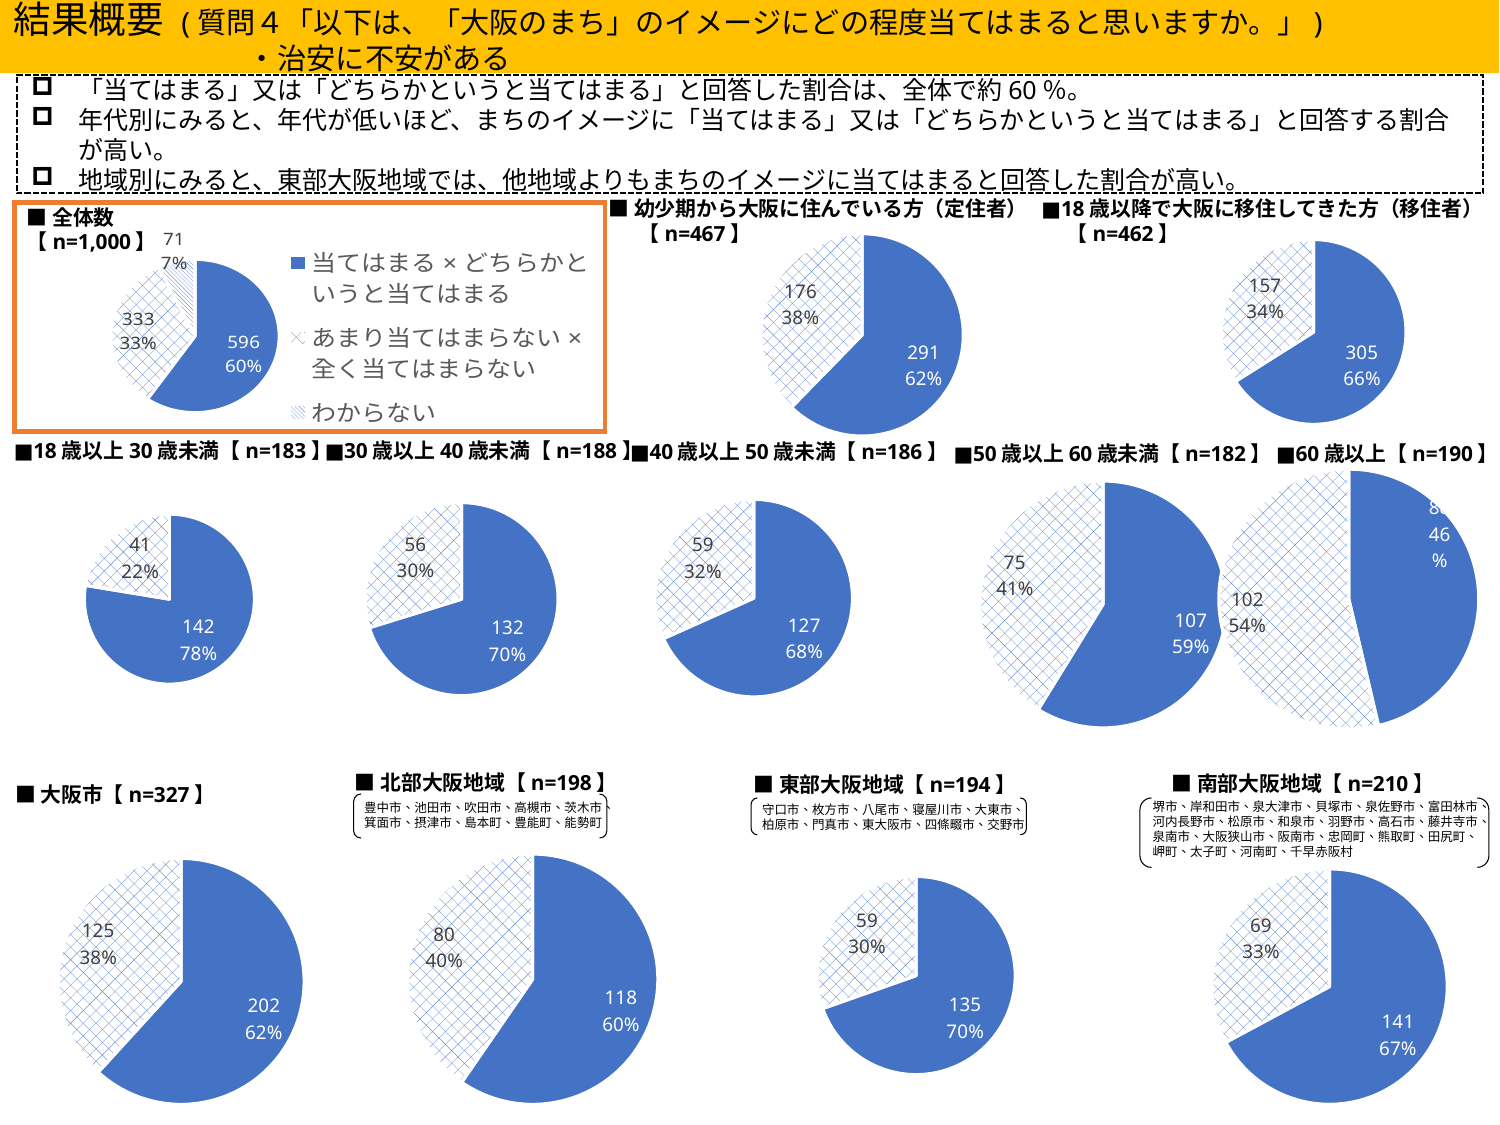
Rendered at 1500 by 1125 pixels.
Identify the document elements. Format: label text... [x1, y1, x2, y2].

text_box ■50歳以上60歳未満【n=182】 [1055, 432, 1261, 462]
text_box ■30歳以上40歳未満【n=188】 [309, 429, 670, 462]
text_box ■東部大阪地域【n=194】 [738, 763, 1062, 804]
chart [1139, 834, 1483, 1110]
text_box 堺市、岸和田市、泉大津市、貝塚市、泉佐野市、富田林市、 河内長野市、松原市、和泉市、羽野市、高石市、藤井寺市、 泉南市、大阪狭山市、阪南市、忠岡町、熊取町、田尻町、 岬町、太子町、河南町、千早赤阪村 [1137, 791, 1500, 867]
text_box 結果概要 (質問４「以下は、「大阪のまち」のイメージにどの程度当てはまると思いますか。」) ・治安に不安がある [0, 0, 1500, 74]
text_box ■幼少期から大阪に住んでいる方（定住者） 【n=467】 [593, 188, 1026, 254]
chart [26, 204, 608, 450]
text_box ■全体数 【n=1,000】 [11, 196, 260, 262]
text_box ■18歳以上30歳未満【n=183】 [0, 429, 309, 462]
text_box ■大阪市【n=327】 [0, 773, 324, 814]
text_box 「当てはまる」又は「どちらかというと当てはまる」と回答した割合は、全体で約60％。 年代別にみると、年代が低いほど、まちのイメージに「当てはまる」又は「どちらかというと当てはまる」と回答する割合が高い。 地域別にみると、東部大阪地域では、他地域よりもまちのイメージに当てはまると回答した割合が高い。 [16, 74, 1484, 194]
text_box ■南部大阪地域【n=210】 [1156, 762, 1480, 791]
chart [0, 206, 1500, 736]
text_box 守口市、枚方市、八尾市、寝屋川市、大東市、 柏原市、門真市、東大阪市、四條畷市、交野市 [747, 794, 1046, 837]
text_box ■40歳以上50歳未満【n=186】 [615, 431, 670, 462]
text_box [353, 793, 608, 834]
text_box 豊中市、池田市、吹田市、高槻市、茨木市、 箕面市、摂津市、島本町、豊能町、能勢町 [349, 792, 633, 834]
chart [0, 834, 332, 1110]
chart [1121, 205, 1500, 459]
text_box ■北部大阪地域【n=198】 [340, 762, 664, 802]
text_box [750, 797, 1027, 836]
text_box ■18歳以降で大阪に移住してきた方（移住者） 【n=462】 [1026, 188, 1500, 254]
chart [339, 834, 683, 1110]
chart [744, 837, 1088, 1114]
text_box [1139, 797, 1490, 867]
text_box [14, 262, 26, 429]
